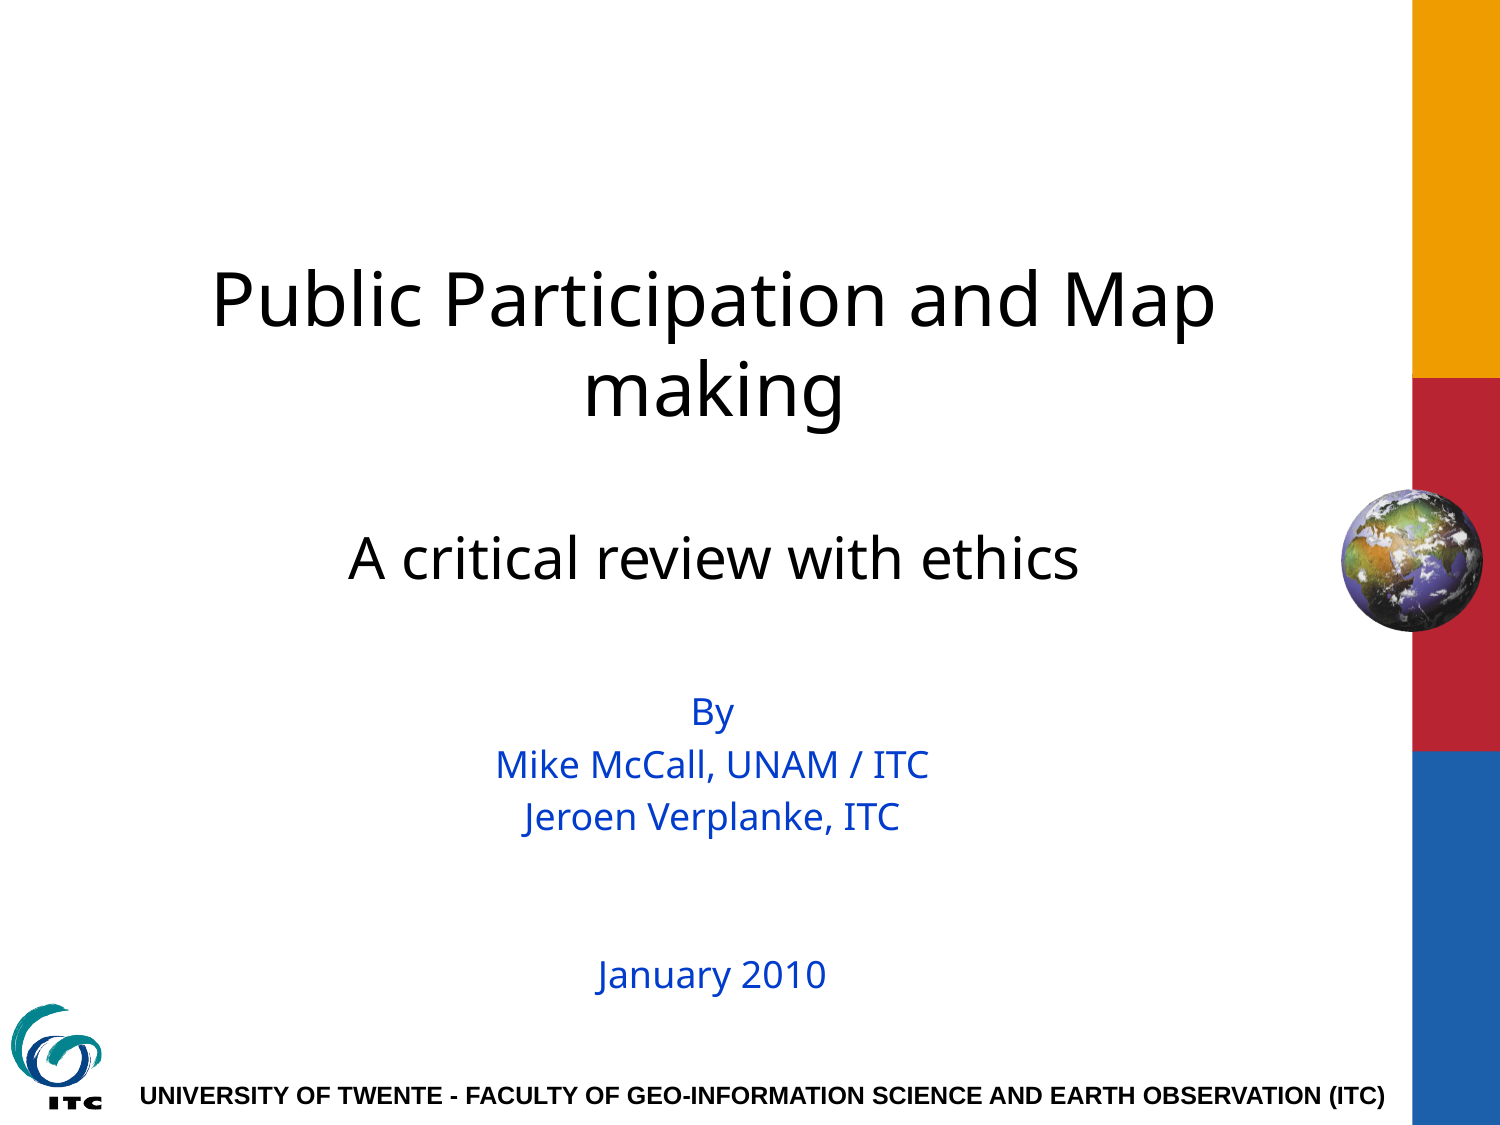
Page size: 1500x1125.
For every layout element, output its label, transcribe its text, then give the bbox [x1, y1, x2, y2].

picture [1353, 489, 1483, 632]
subtitle By Mike McCall, UNAM / ITC Jeroen Verplanke, ITC January 2010 [187, 680, 1238, 1001]
title Public Participation and Map making A critical review with ethics [77, 192, 1353, 650]
picture [10, 1003, 102, 1110]
